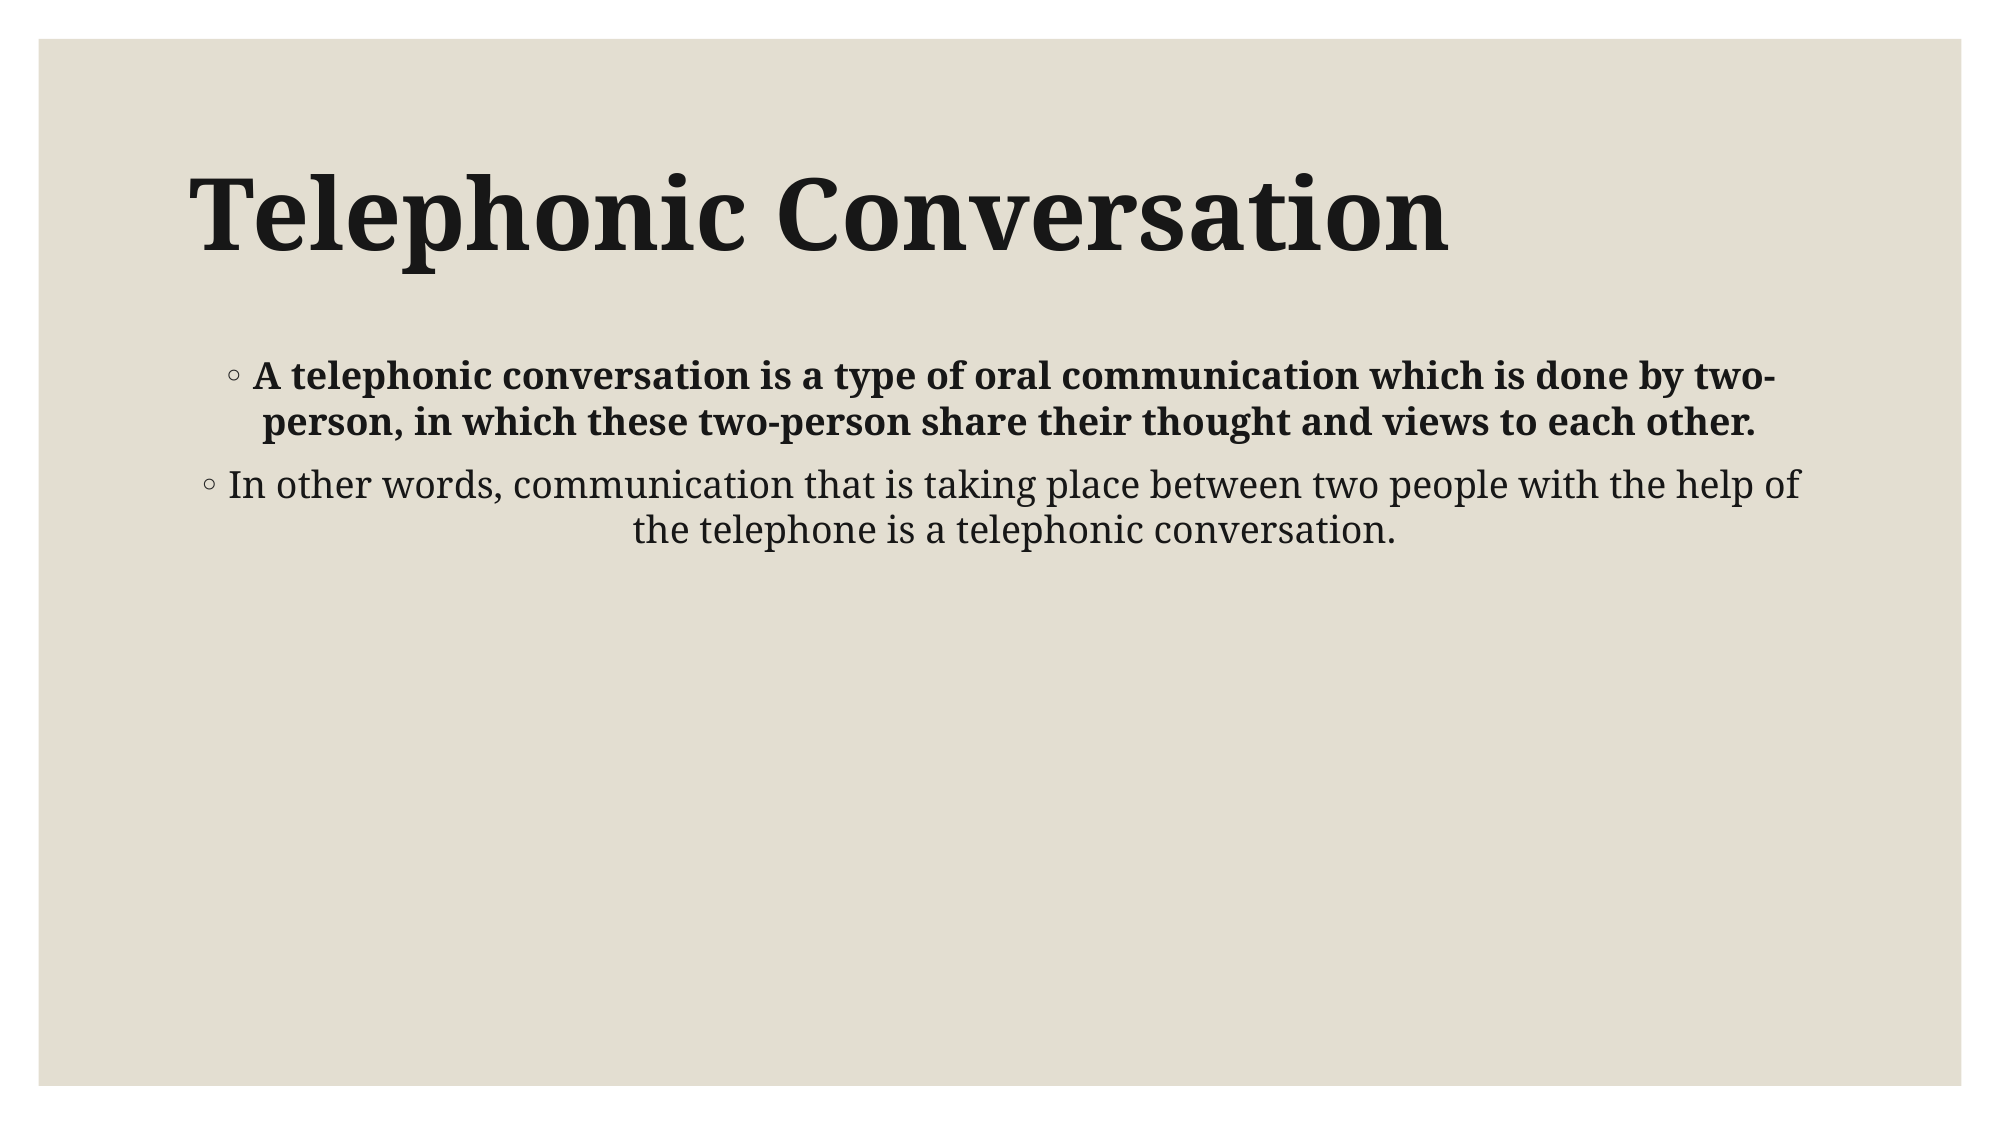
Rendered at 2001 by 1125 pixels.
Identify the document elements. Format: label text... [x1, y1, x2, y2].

list A telephonic conversation is a type of oral communication which is done by two-person, in which these two-person share their thought and views to each other. In other words, communication that is taking place between two people with the help of the telephone is a telephonic conversation. [174, 345, 1825, 990]
title Telephonic Conversation [174, 105, 1825, 331]
